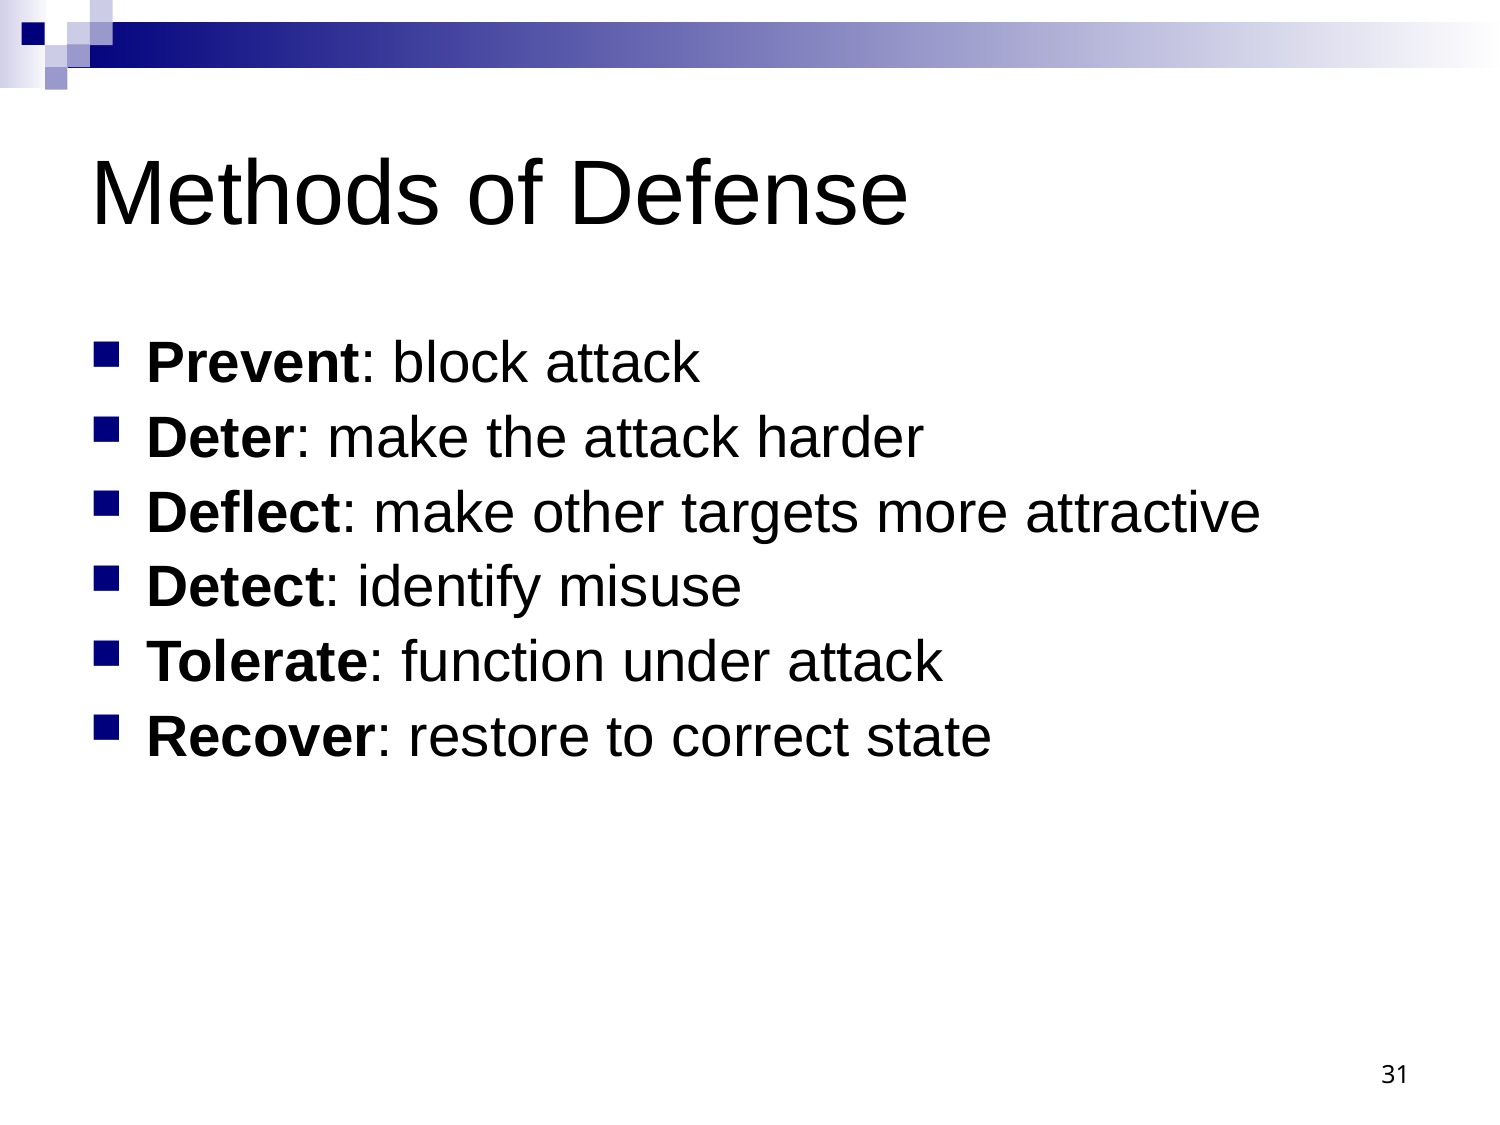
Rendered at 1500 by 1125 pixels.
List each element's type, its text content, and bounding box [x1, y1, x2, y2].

slide_number 31 [1074, 1024, 1426, 1101]
list Prevent: block attack Deter: make the attack harder Deflect: make other targets more attractive Detect: identify misuse Tolerate: function under attack Recover: restore to correct state [75, 324, 1425, 963]
title Methods of Defense [75, 75, 1425, 300]
